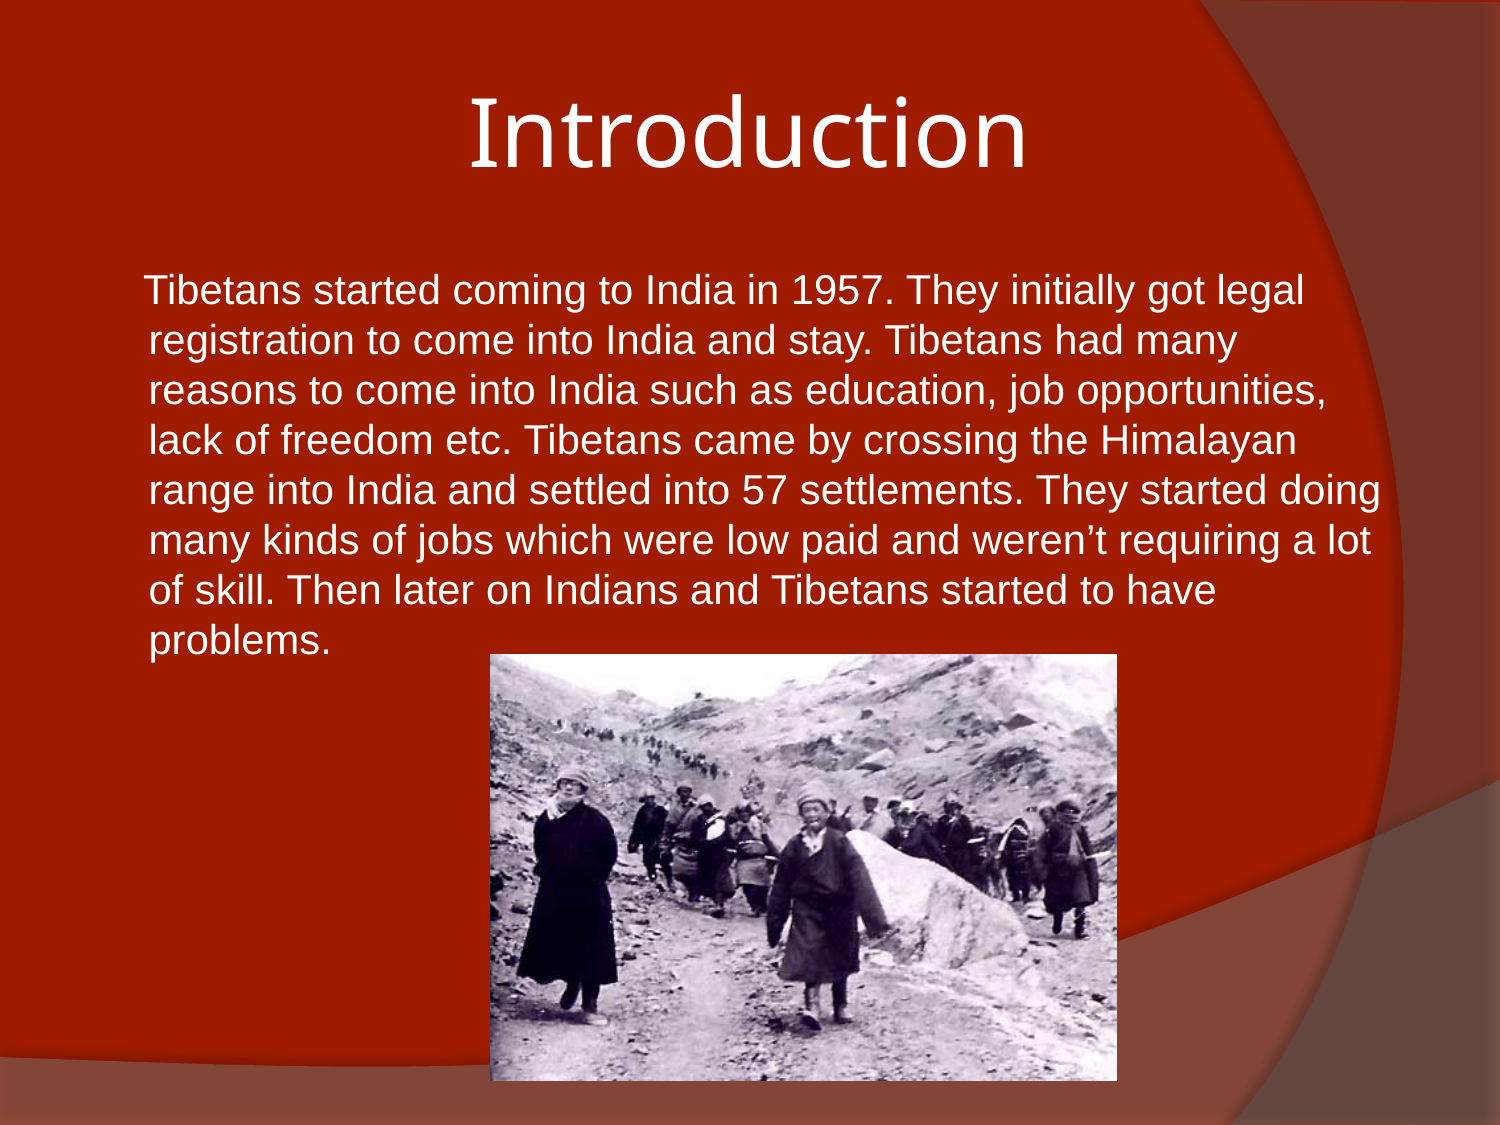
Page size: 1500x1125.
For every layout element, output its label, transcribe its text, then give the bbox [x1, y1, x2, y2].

picture [489, 654, 1117, 1081]
title Introduction [283, 19, 1216, 241]
list Tibetans started coming to India in 1957. They initially got legal registration to come into India and stay. Tibetans had many reasons to come into India such as education, job opportunities, lack of freedom etc. Tibetans came by crossing the Himalayan range into India and settled into 57 settlements. They started doing many kinds of jobs which were low paid and weren’t requiring a lot of skill. Then later on Indians and Tibetans started to have problems. [64, 255, 1412, 1083]
